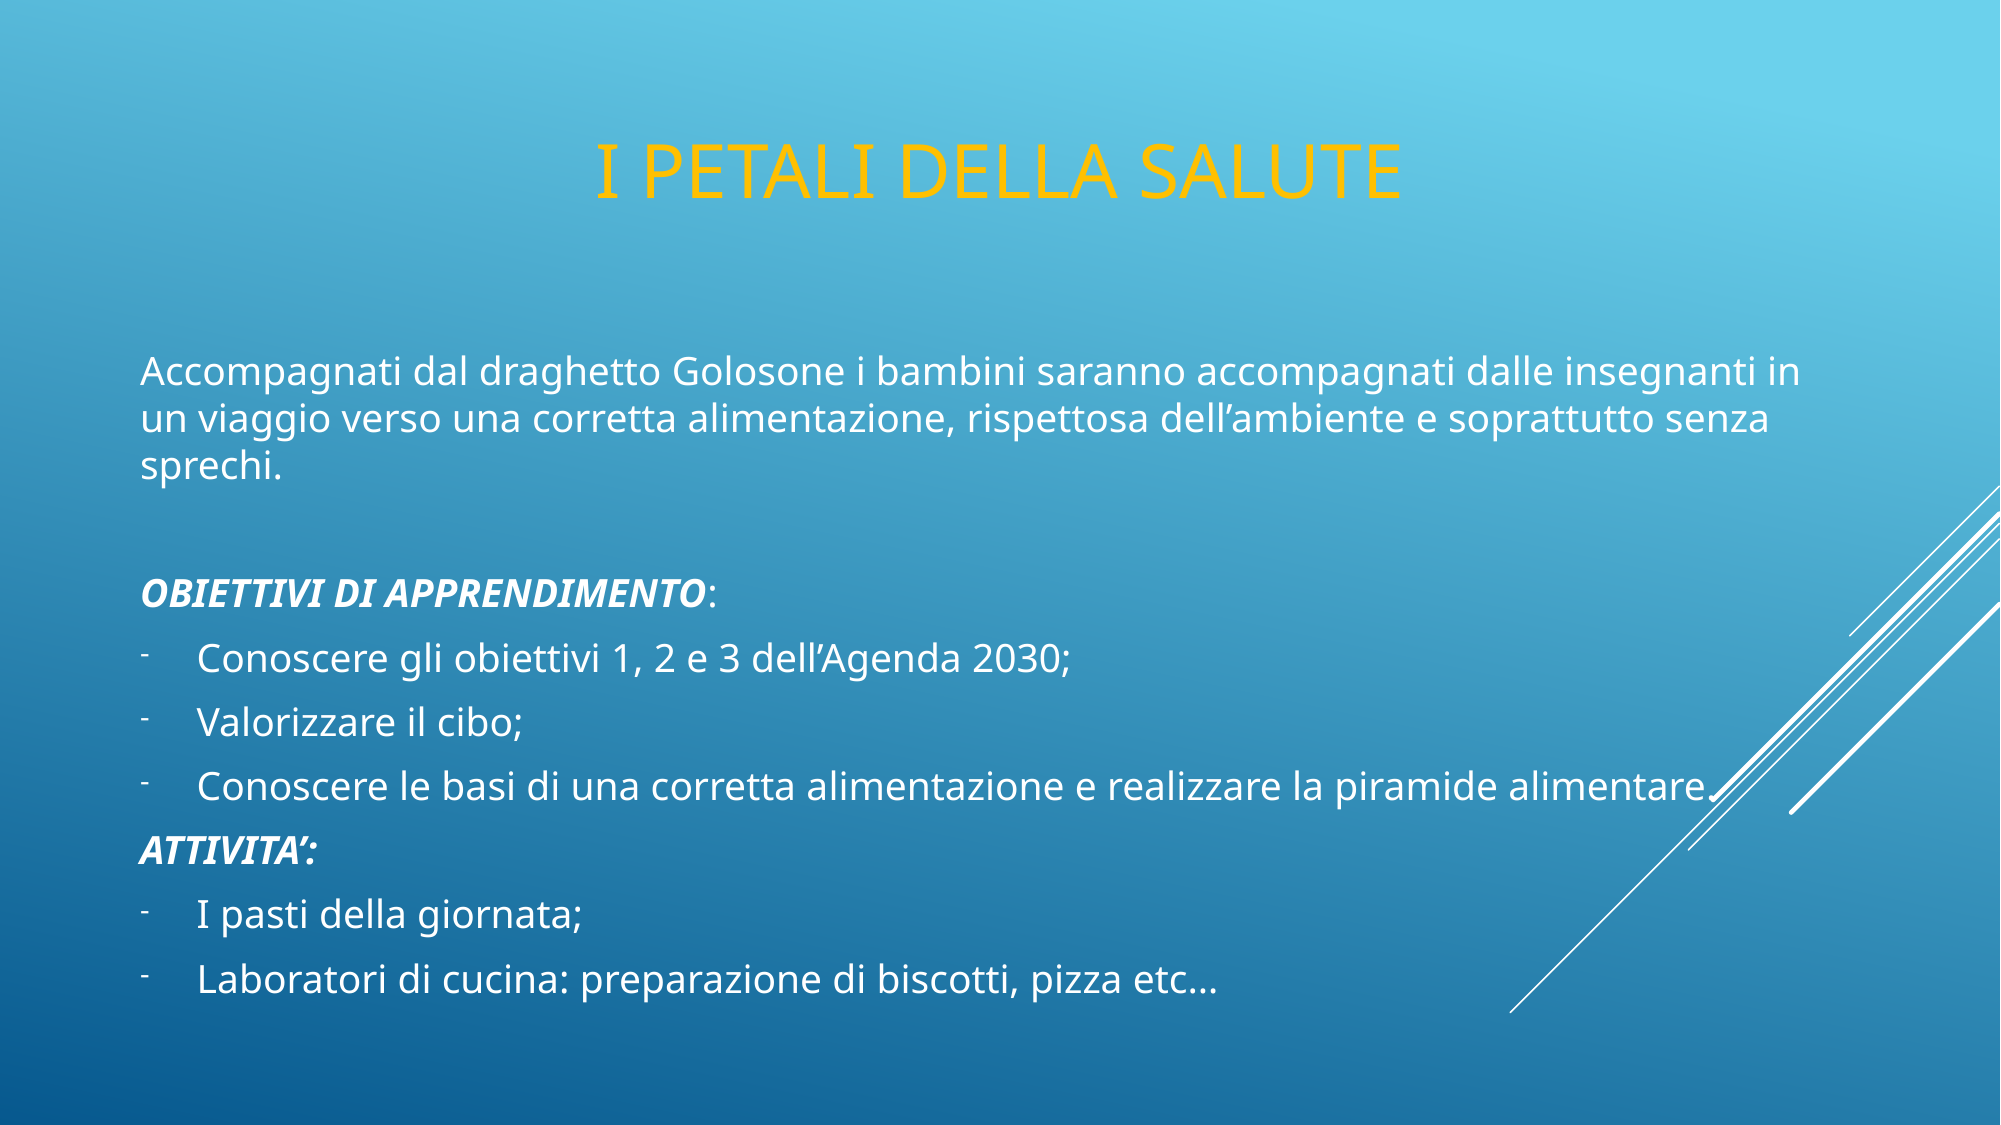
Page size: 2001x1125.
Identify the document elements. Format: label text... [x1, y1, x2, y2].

title I petali della salute [300, 44, 1700, 286]
list Accompagnati dal draghetto Golosone i bambini saranno accompagnati dalle insegnanti in un viaggio verso una corretta alimentazione, rispettosa dell’ambiente e soprattutto senza sprechi. OBIETTIVI DI APPRENDIMENTO: Conoscere gli obiettivi 1, 2 e 3 dell’Agenda 2030; Valorizzare il cibo; Conoscere le basi di una corretta alimentazione e realizzare la piramide alimentare. ATTIVITA’: I pasti della giornata; Laboratori di cucina: preparazione di biscotti, pizza etc… [125, 286, 1838, 1013]
